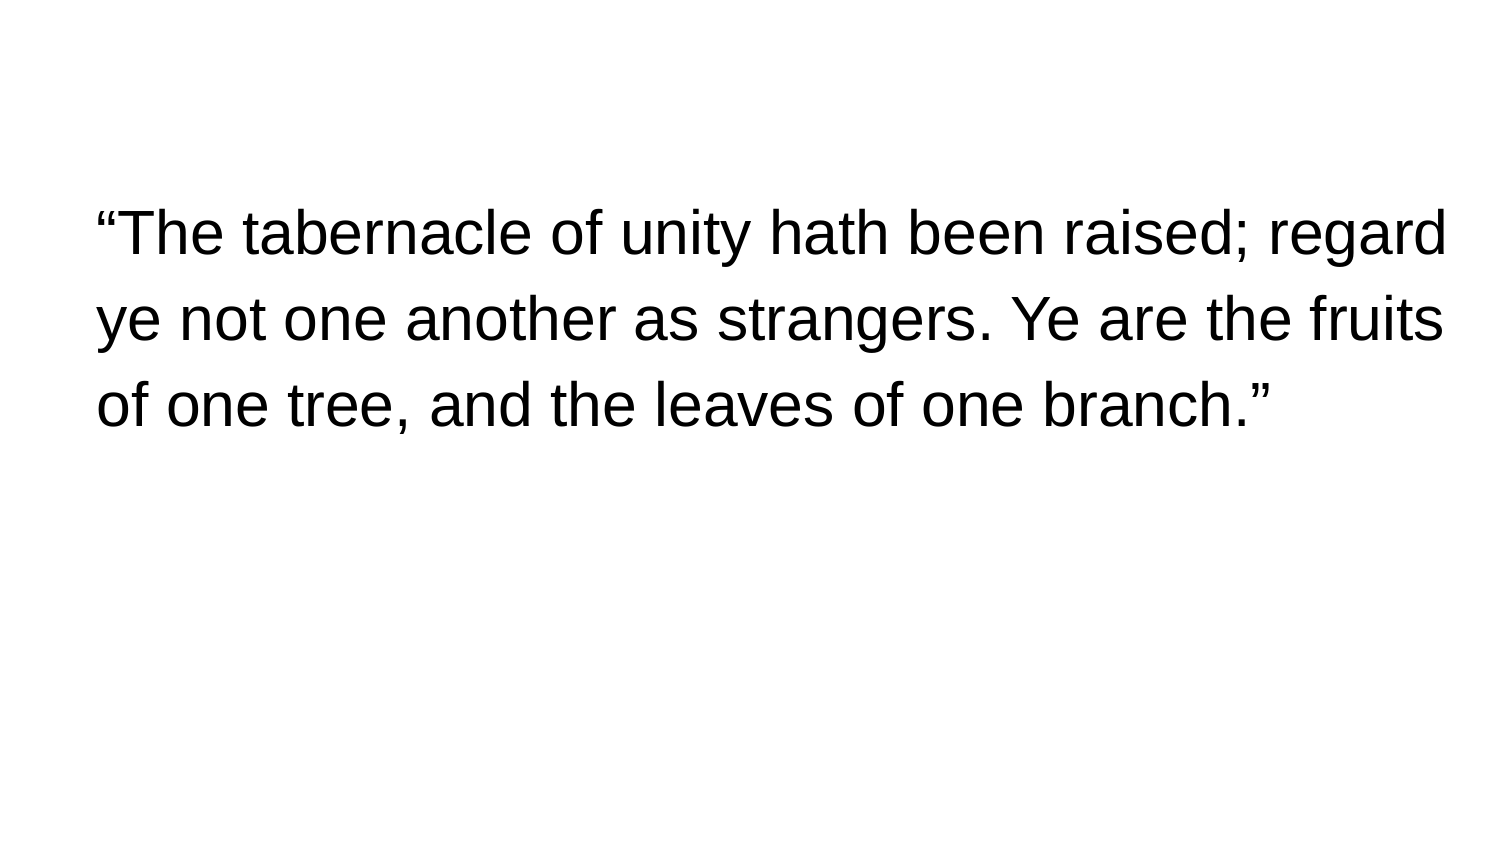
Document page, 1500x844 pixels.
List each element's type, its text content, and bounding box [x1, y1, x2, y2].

list “The tabernacle of unity hath been raised; regard ye not one another as strangers. Ye are the fruits of one tree, and the leaves of one branch.” [81, 113, 1480, 675]
